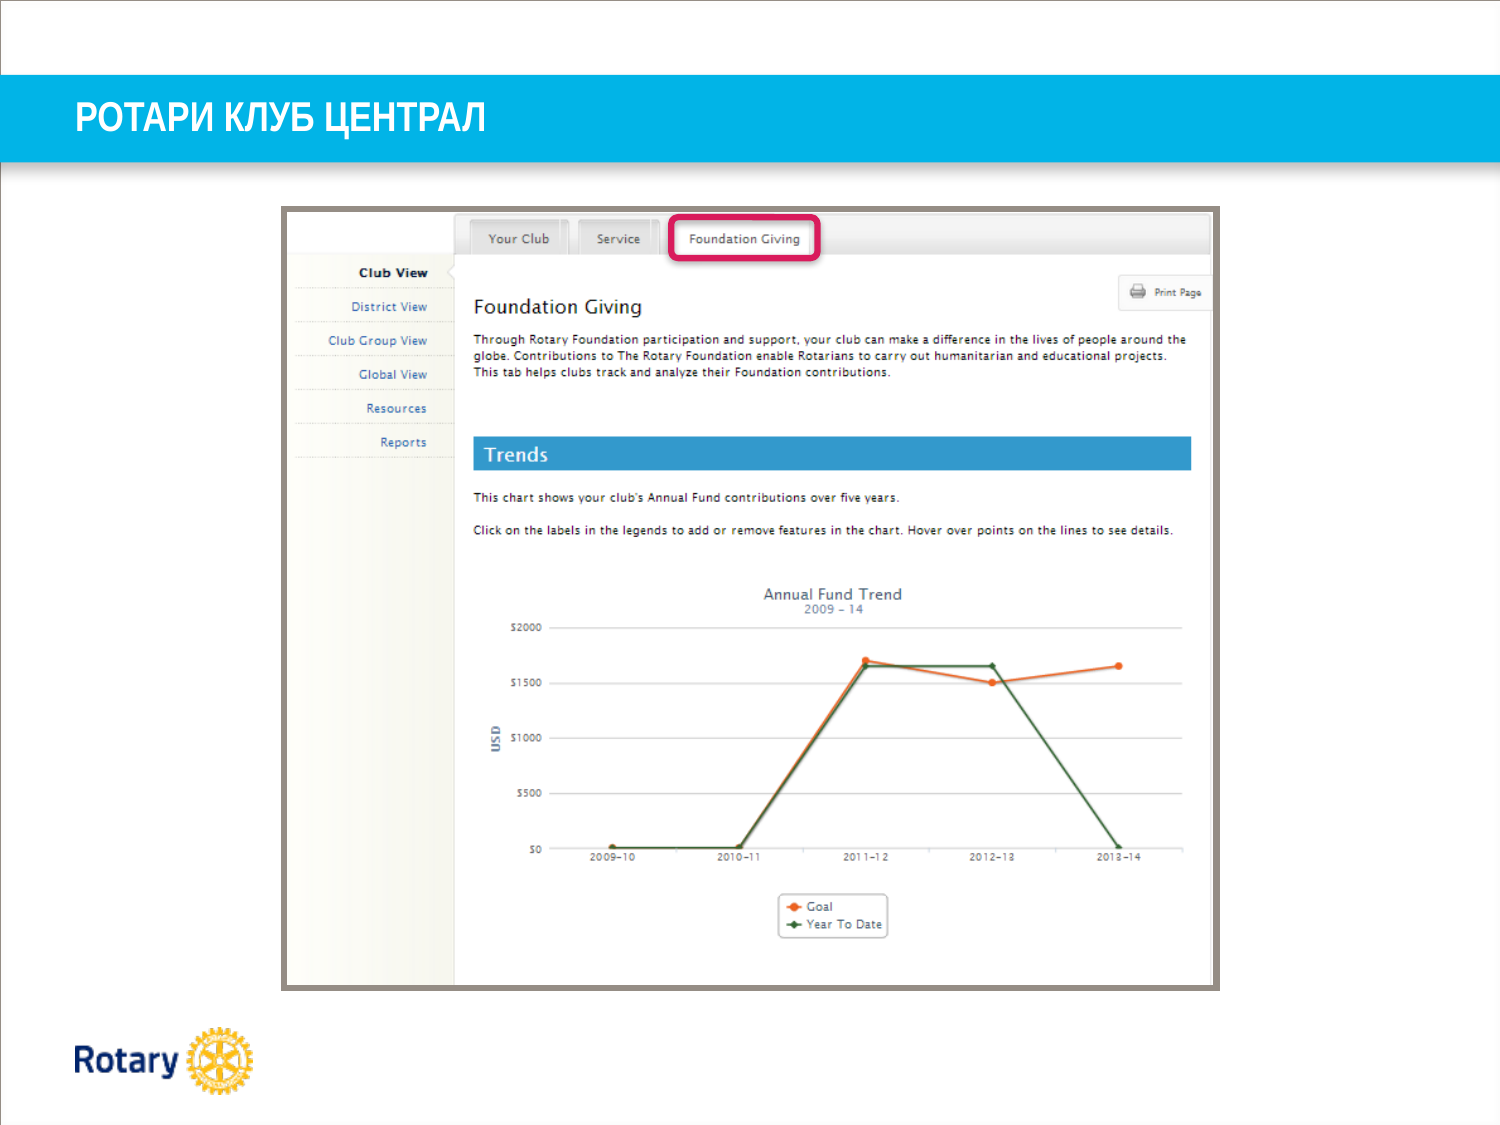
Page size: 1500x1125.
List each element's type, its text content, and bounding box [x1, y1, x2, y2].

picture [75, 1027, 253, 1095]
title РОТАРИ КЛУБ ЦЕНТРАЛ [75, 75, 1500, 155]
picture [287, 212, 1214, 986]
